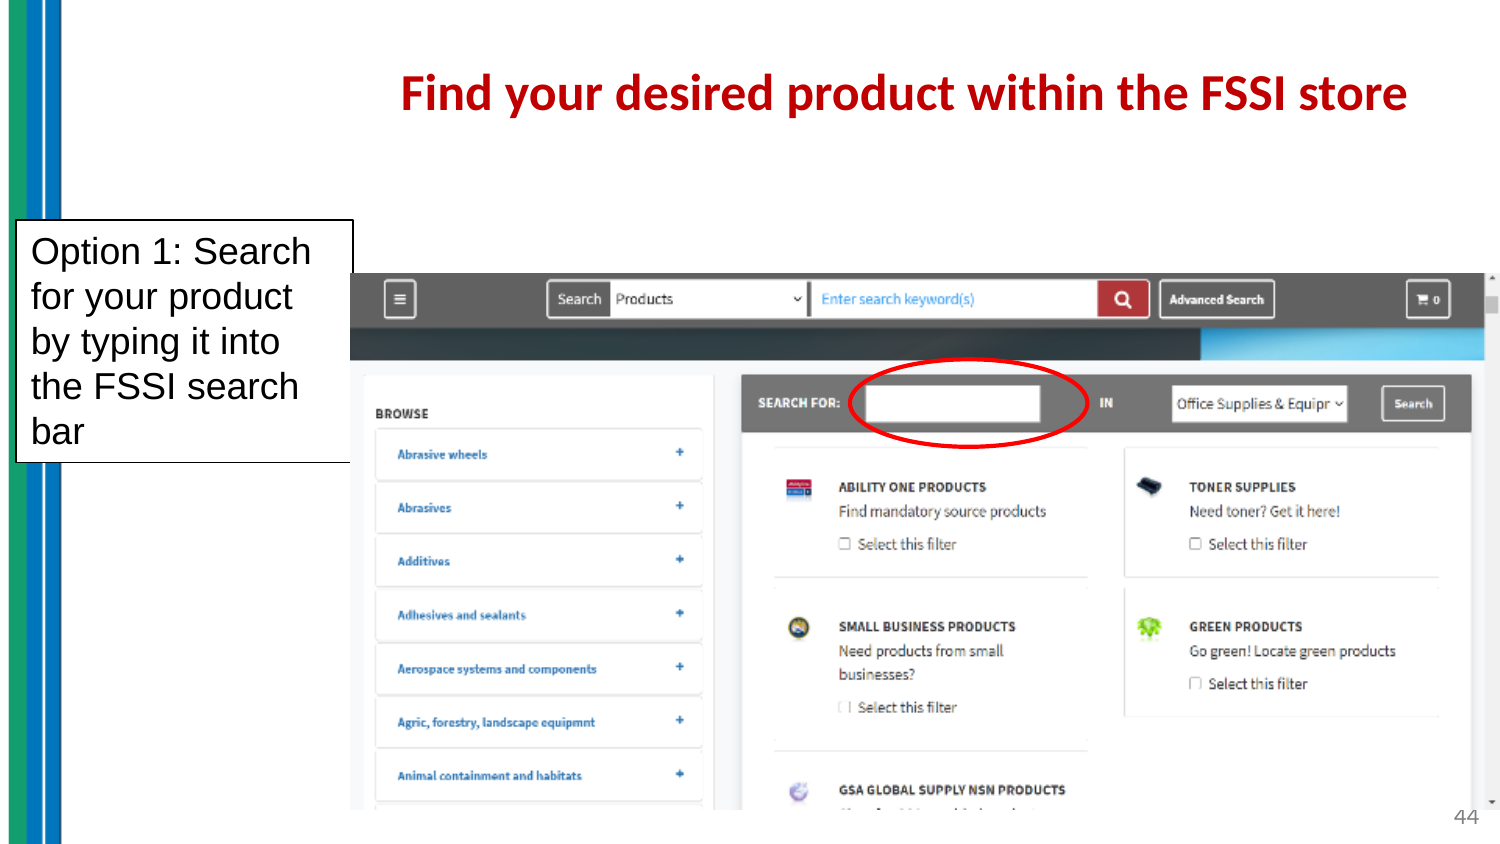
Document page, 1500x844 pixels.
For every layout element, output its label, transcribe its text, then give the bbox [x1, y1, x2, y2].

picture [29, 0, 1500, 844]
text_box Option 1: Search for your product by typing it into the FSSI search bar [15, 220, 354, 463]
picture [0, 0, 26, 844]
title Find your desired product within the FSSI store [75, 50, 1425, 191]
